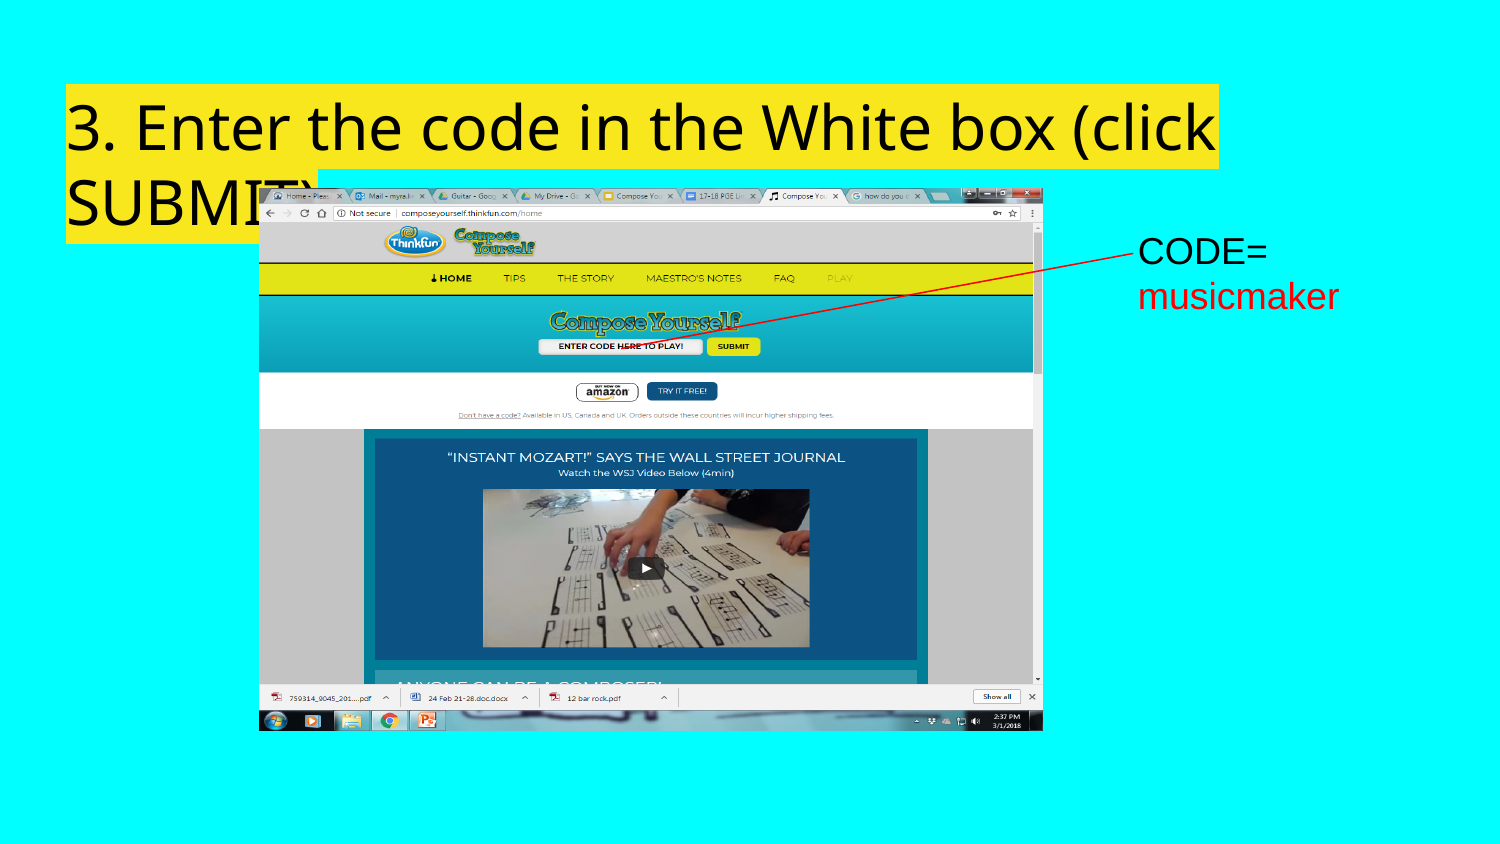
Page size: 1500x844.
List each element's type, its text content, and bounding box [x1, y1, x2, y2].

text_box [620, 253, 1134, 349]
text_box CODE= musicmaker [1122, 211, 1390, 754]
title 3. Enter the code in the White box (click SUBMIT) [51, 72, 1449, 167]
picture [259, 188, 1043, 732]
